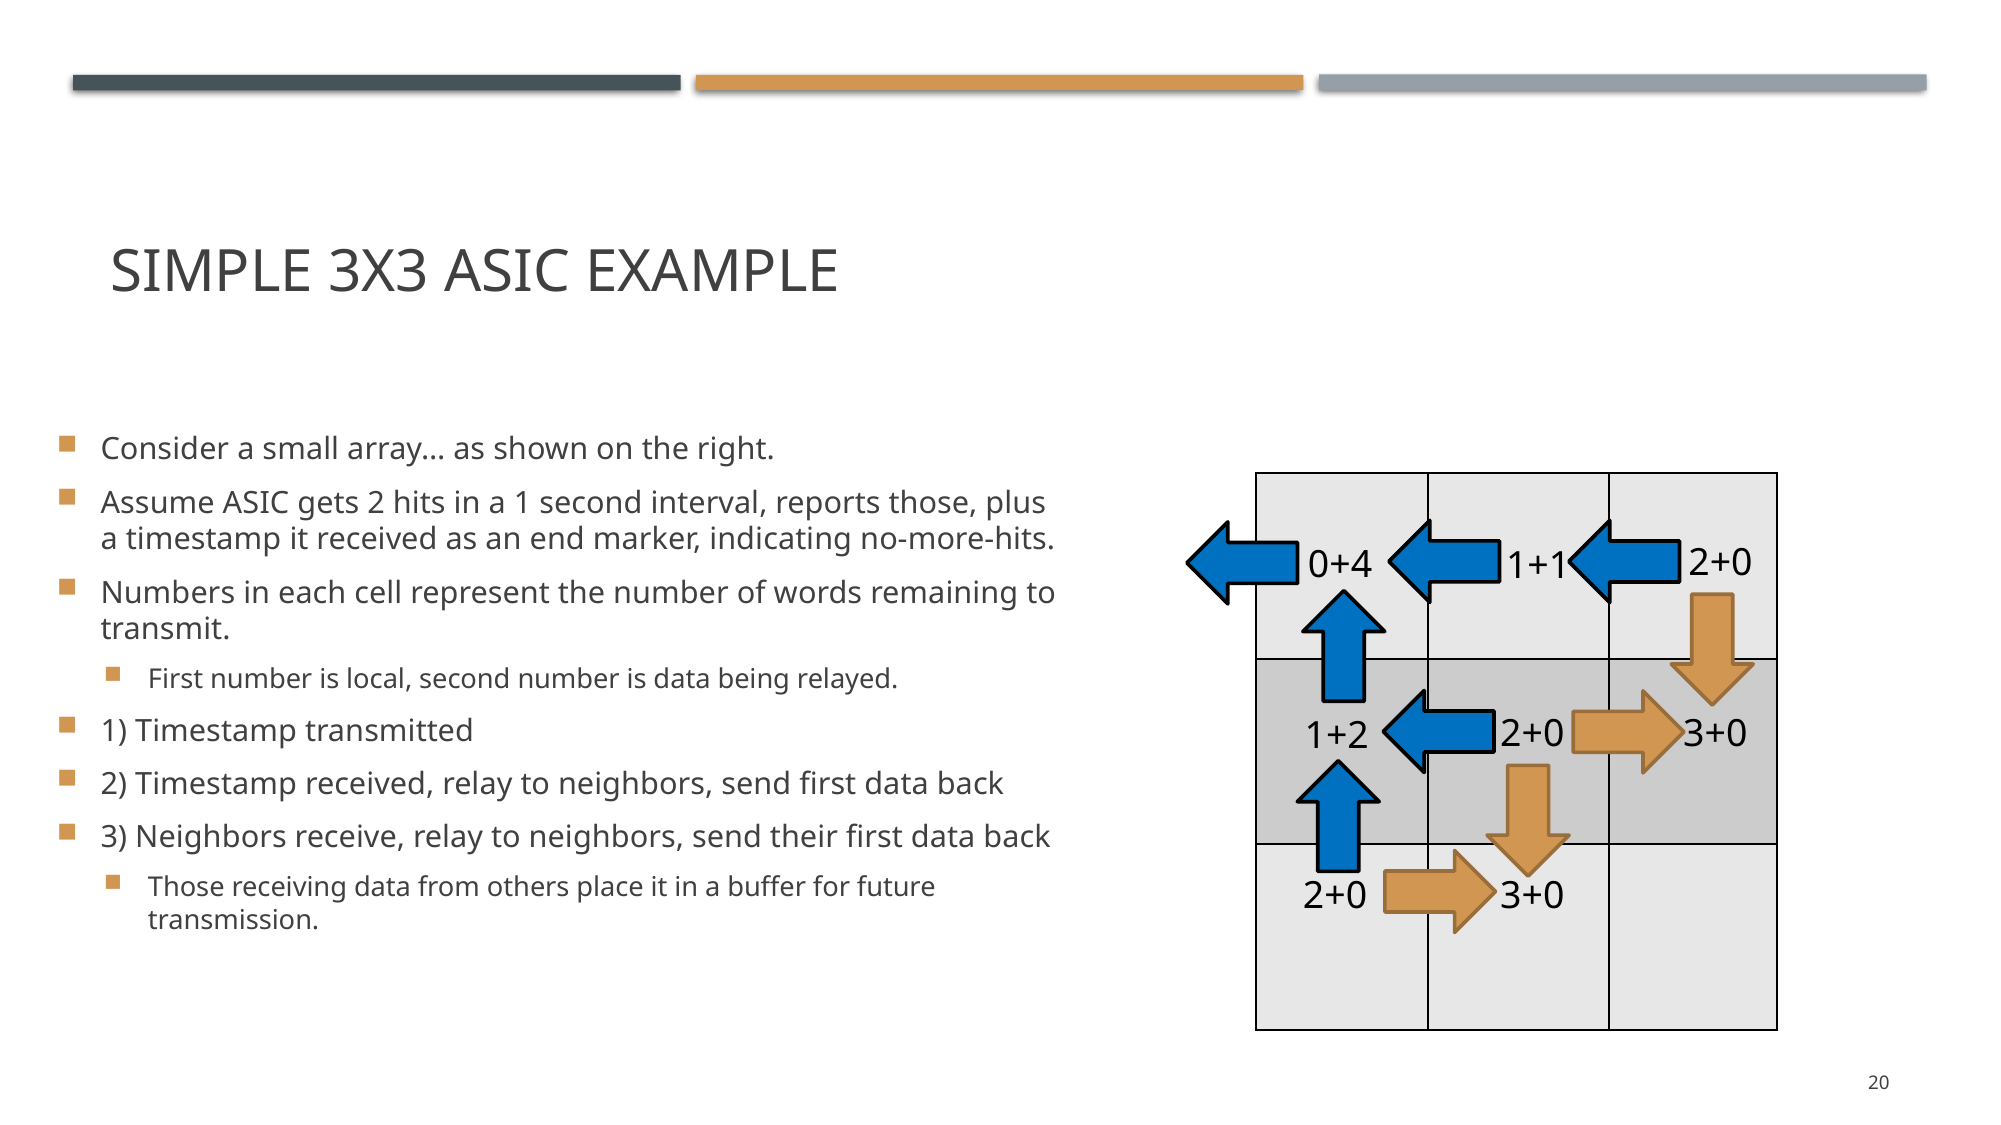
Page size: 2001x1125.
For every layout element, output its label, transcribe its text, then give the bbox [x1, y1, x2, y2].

table_header [1349, 565, 1427, 658]
table_cell [1429, 660, 1608, 709]
text_box [1580, 689, 1668, 775]
table_header [1429, 474, 1608, 540]
text_box [1301, 589, 1387, 704]
text_box [1669, 592, 1755, 701]
text_box 0+4 [1293, 532, 1388, 592]
table_cell [1346, 736, 1427, 843]
list Consider a small array… as shown on the right. Assume ASIC gets 2 hits in a 1 second interval, reports those, plus a timestamp it received as an end marker, indicating no-more-hits. Numbers in each cell represent the number of words remaining to transmit. First number is local, second number is data being relayed. 1) Timestamp transmitted 2) Timestamp received, relay to neighbors, send first data back 3) Neighbors receive, relay to neighbors, send their first data back Those receiving data from others place it in a buffer for future transmission. [41, 383, 1072, 981]
text_box 3+0 [1485, 863, 1580, 924]
text_box [1383, 848, 1485, 935]
text_box [1485, 763, 1571, 863]
text_box 2+0 [1288, 863, 1383, 924]
text_box 2+0 [1673, 530, 1768, 590]
table_cell [1257, 845, 1427, 1029]
text_box 1+1 [1491, 533, 1586, 594]
table_cell [1610, 845, 1776, 1029]
table_cell [1429, 754, 1608, 843]
table_cell [1257, 660, 1331, 843]
table_header [1429, 583, 1608, 658]
slide_number 20 [1732, 1053, 1905, 1114]
text_box [1295, 759, 1381, 874]
text_box [1567, 518, 1682, 605]
text_box [1381, 688, 1496, 775]
table_cell [1429, 845, 1608, 1029]
text_box 3+0 [1668, 701, 1763, 762]
text_box 1+2 [1289, 703, 1384, 764]
table_header [1257, 474, 1427, 558]
text_box 2+0 [1485, 701, 1580, 762]
table_cell [1610, 660, 1776, 843]
text_box [1387, 518, 1502, 605]
table_cell [1366, 660, 1427, 727]
table_header [1257, 586, 1338, 658]
title Simple 3x3 ASIC Example [95, 115, 1905, 311]
text_box [1185, 520, 1300, 606]
table_header [1610, 474, 1776, 658]
